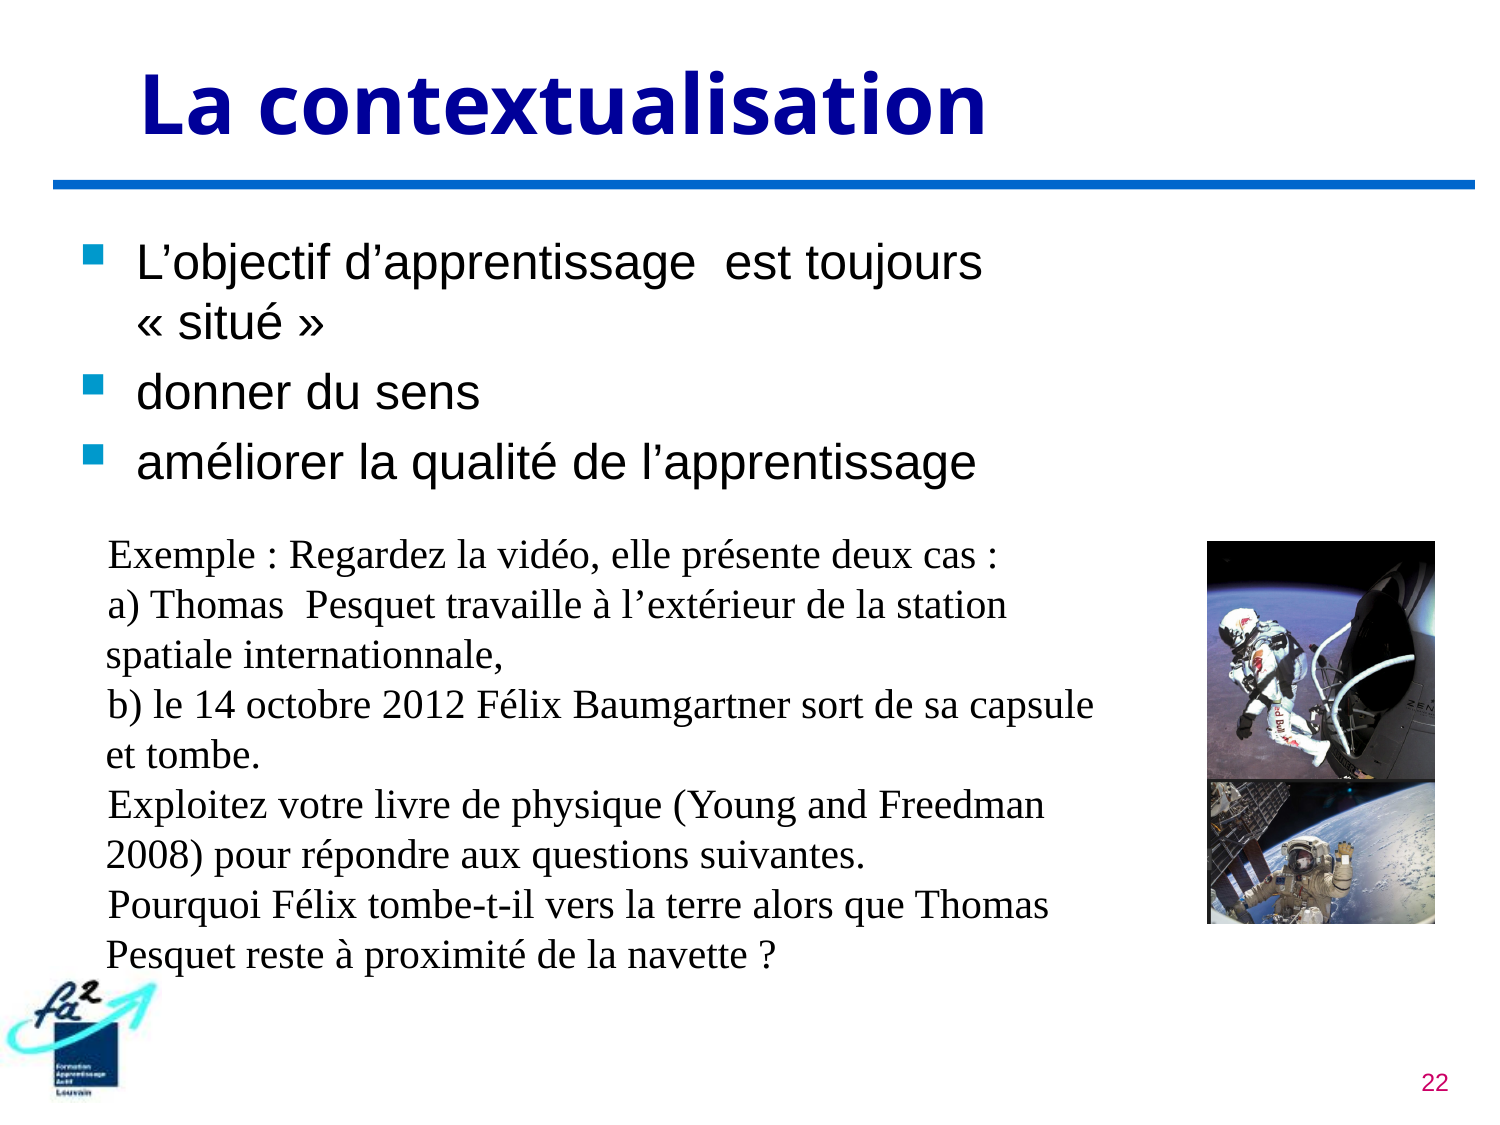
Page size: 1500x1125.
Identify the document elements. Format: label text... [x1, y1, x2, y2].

text_box Exemple : Regardez la vidéo, elle présente deux cas : a) Thomas Pesquet travaille à l’extérieur de la station spatiale internationnale, b) le 14 octobre 2012 Félix Baumgartner sort de sa capsule et tombe. Exploitez votre livre de physique (Young and Freedman 2008) pour répondre aux questions suivantes. Pourquoi Félix tombe-t-il vers la terre alors que Thomas Pesquet reste à proximité de la navette ? [90, 519, 1132, 1030]
title La contextualisation [123, 7, 1467, 195]
list L’objectif d’apprentissage est toujours « situé » donner du sens améliorer la qualité de l’apprentissage [65, 221, 1014, 780]
picture [0, 966, 162, 1103]
picture [1207, 540, 1436, 925]
